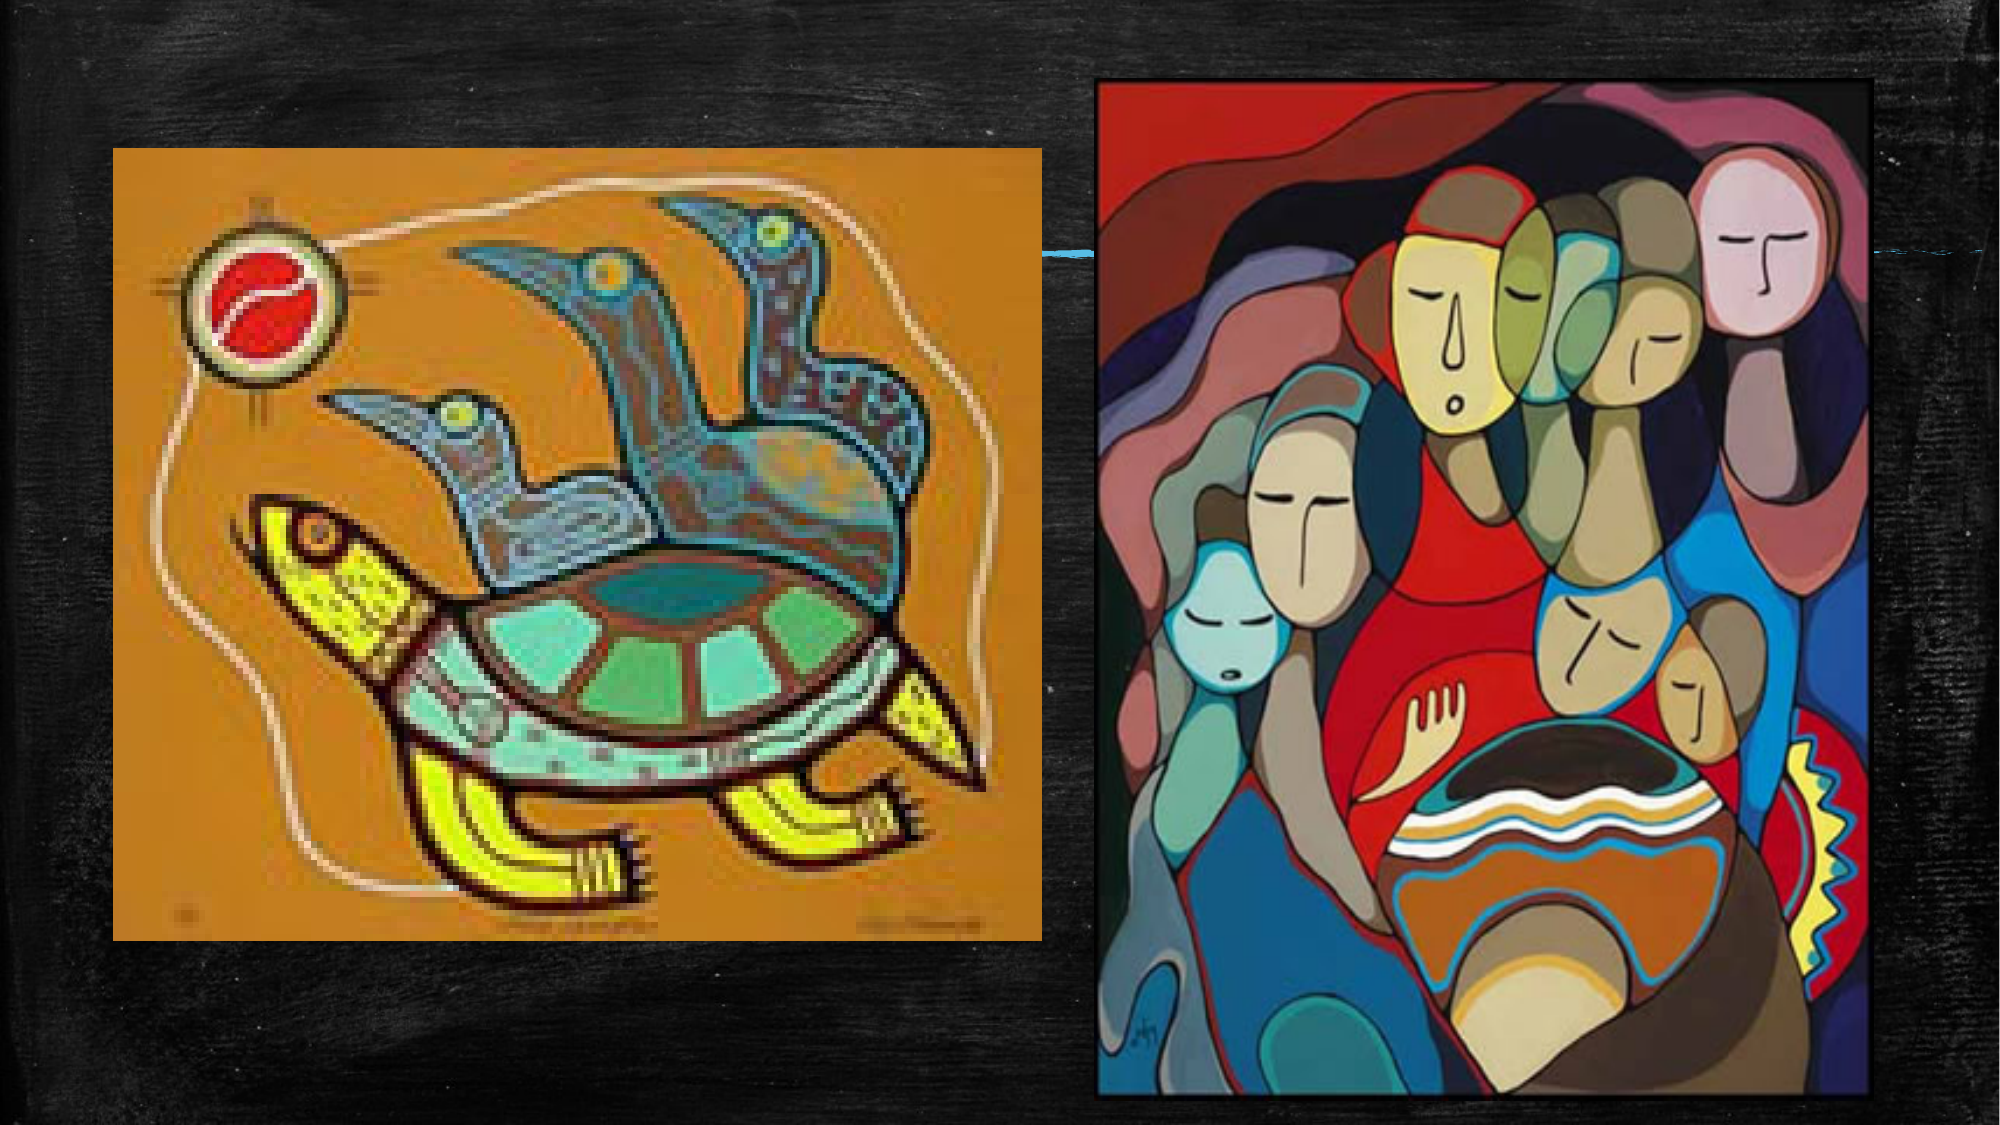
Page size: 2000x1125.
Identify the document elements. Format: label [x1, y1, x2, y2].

list [113, 149, 1042, 941]
list [1094, 78, 1874, 1101]
